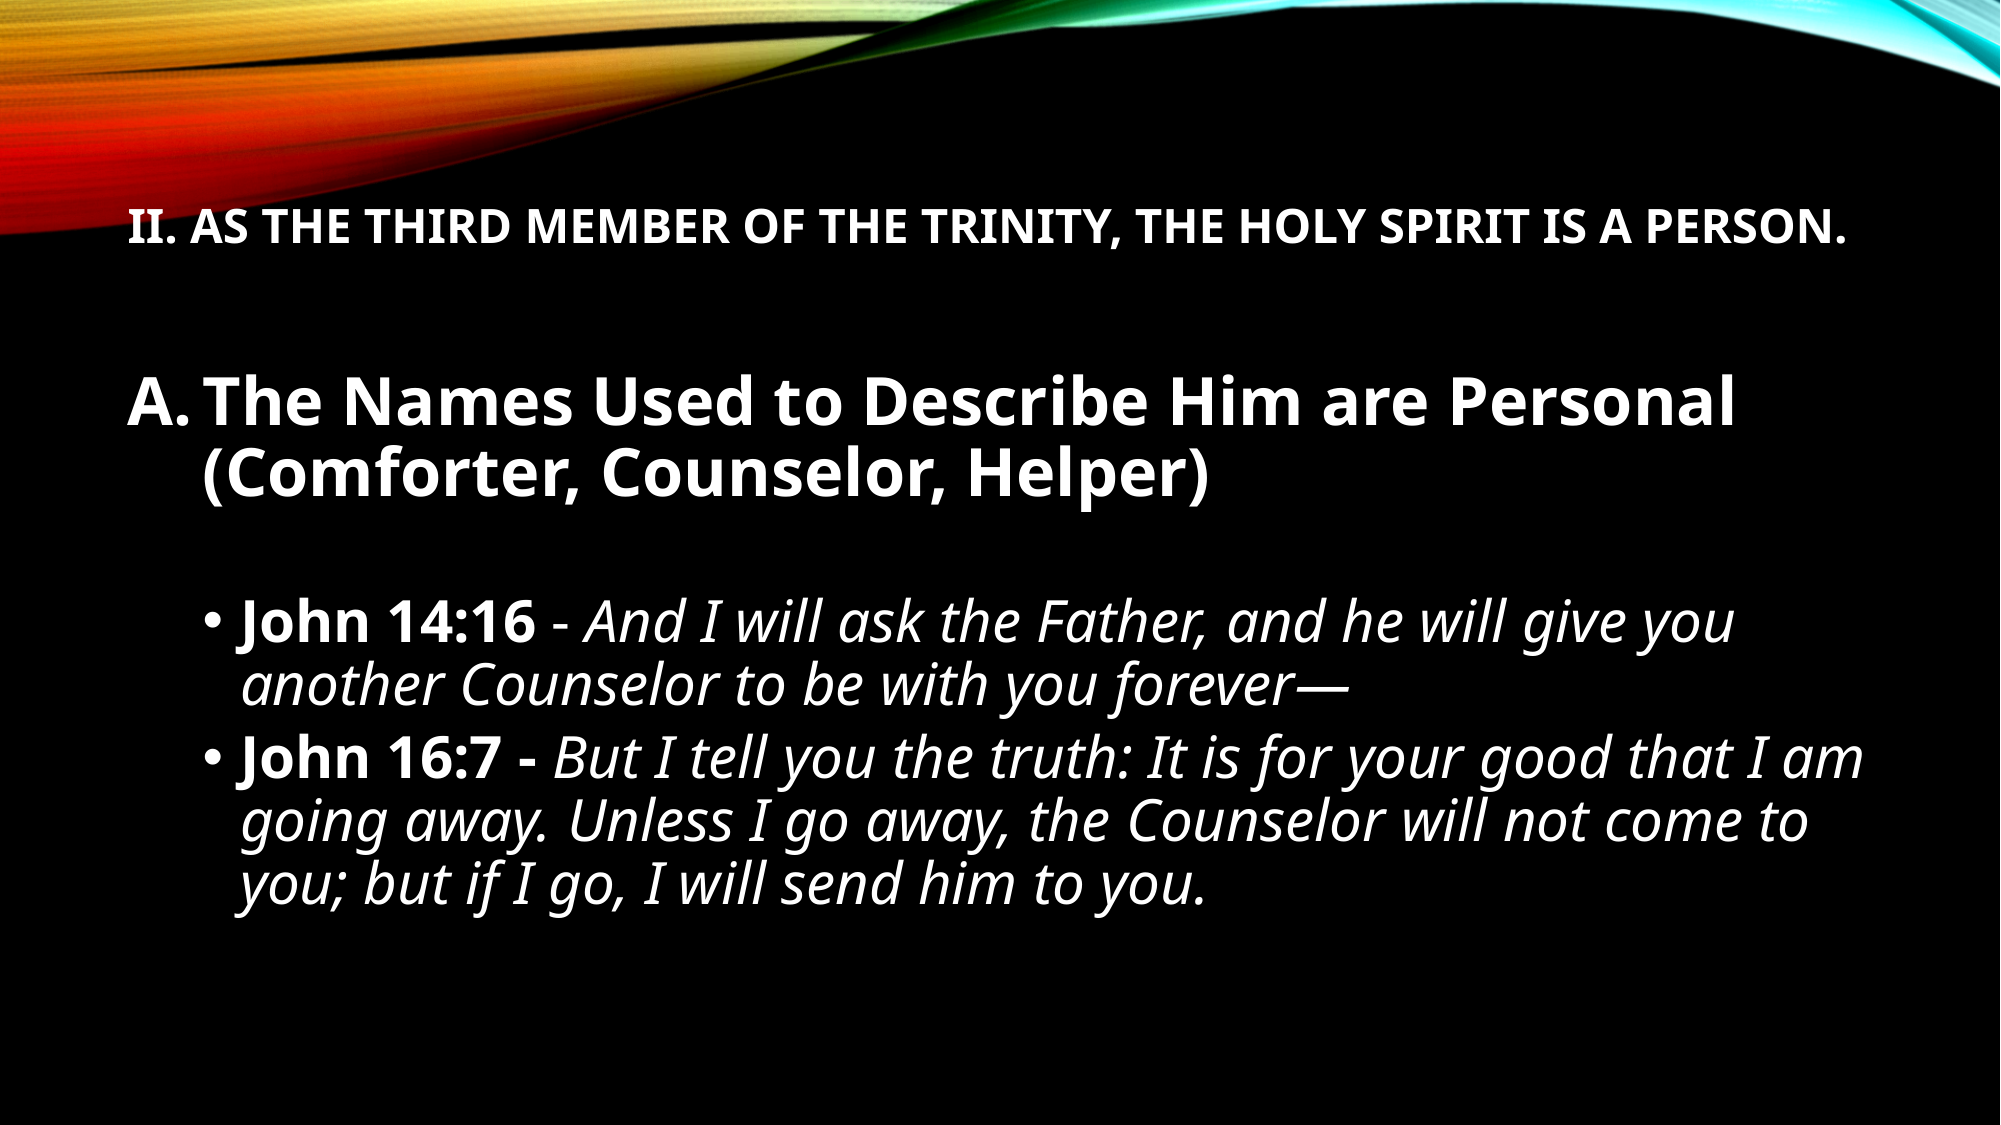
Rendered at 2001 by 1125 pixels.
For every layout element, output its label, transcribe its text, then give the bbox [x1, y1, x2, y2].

title II. As the Third Member of the Trinity, the Holy Spirit is a Person. [112, 125, 1888, 338]
list The Names Used to Describe Him are Personal (Comforter, Counselor, Helper) John 14:16 - And I will ask the Father, and he will give you another Counselor to be with you forever— John 16:7 - But I tell you the truth: It is for your good that I am going away. Unless I go away, the Counselor will not come to you; but if I go, I will send him to you. [112, 360, 1888, 1021]
picture [0, 0, 2000, 237]
